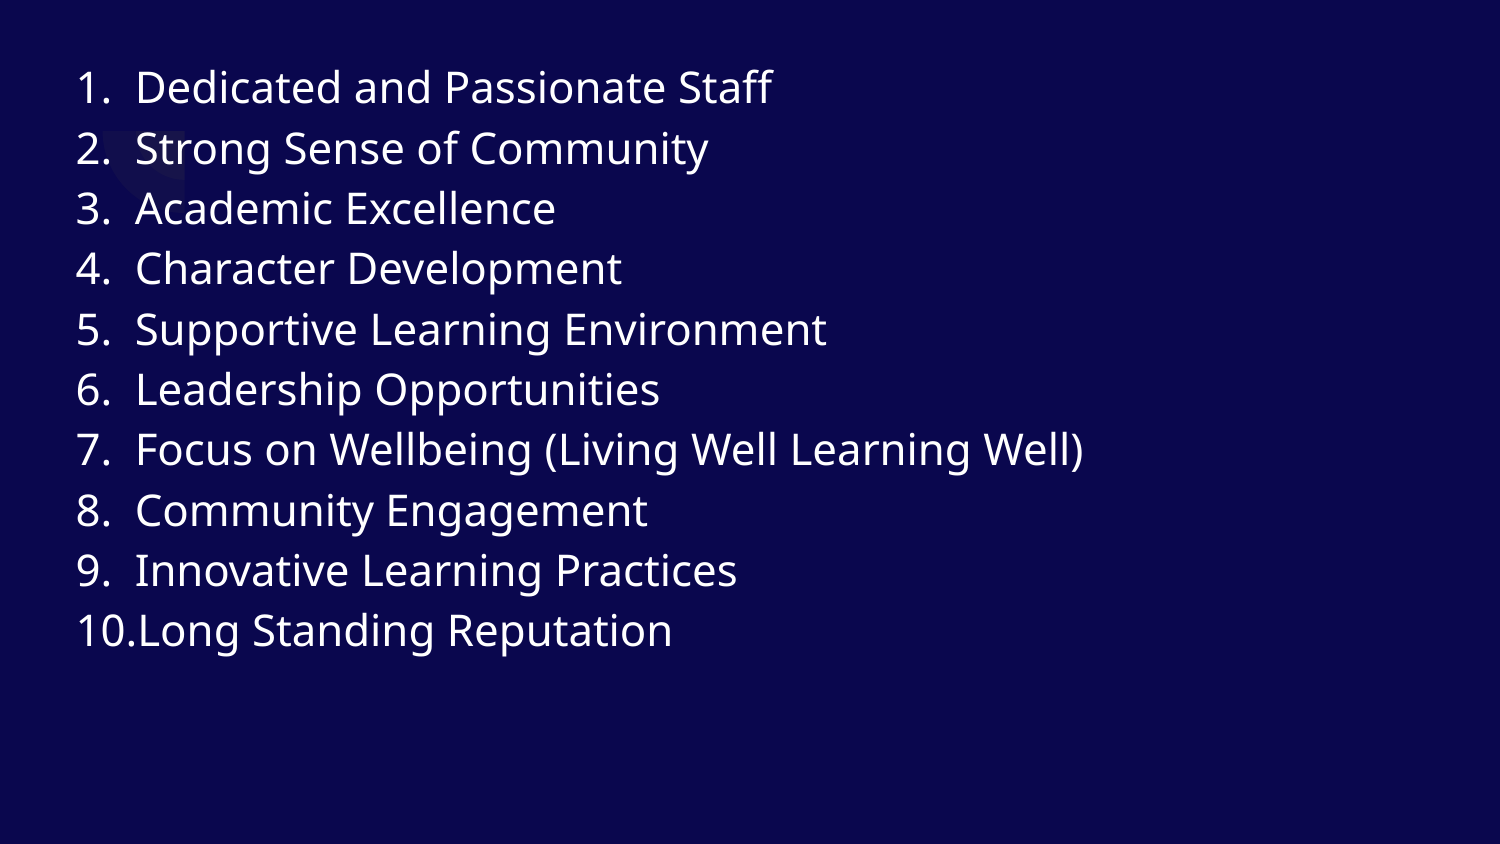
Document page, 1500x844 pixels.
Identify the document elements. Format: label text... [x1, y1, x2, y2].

list Dedicated and Passionate Staff Strong Sense of Community Academic Excellence Character Development Supportive Learning Environment Leadership Opportunities Focus on Wellbeing (Living Well Learning Well) Community Engagement Innovative Learning Practices Long Standing Reputation [44, 37, 1451, 791]
